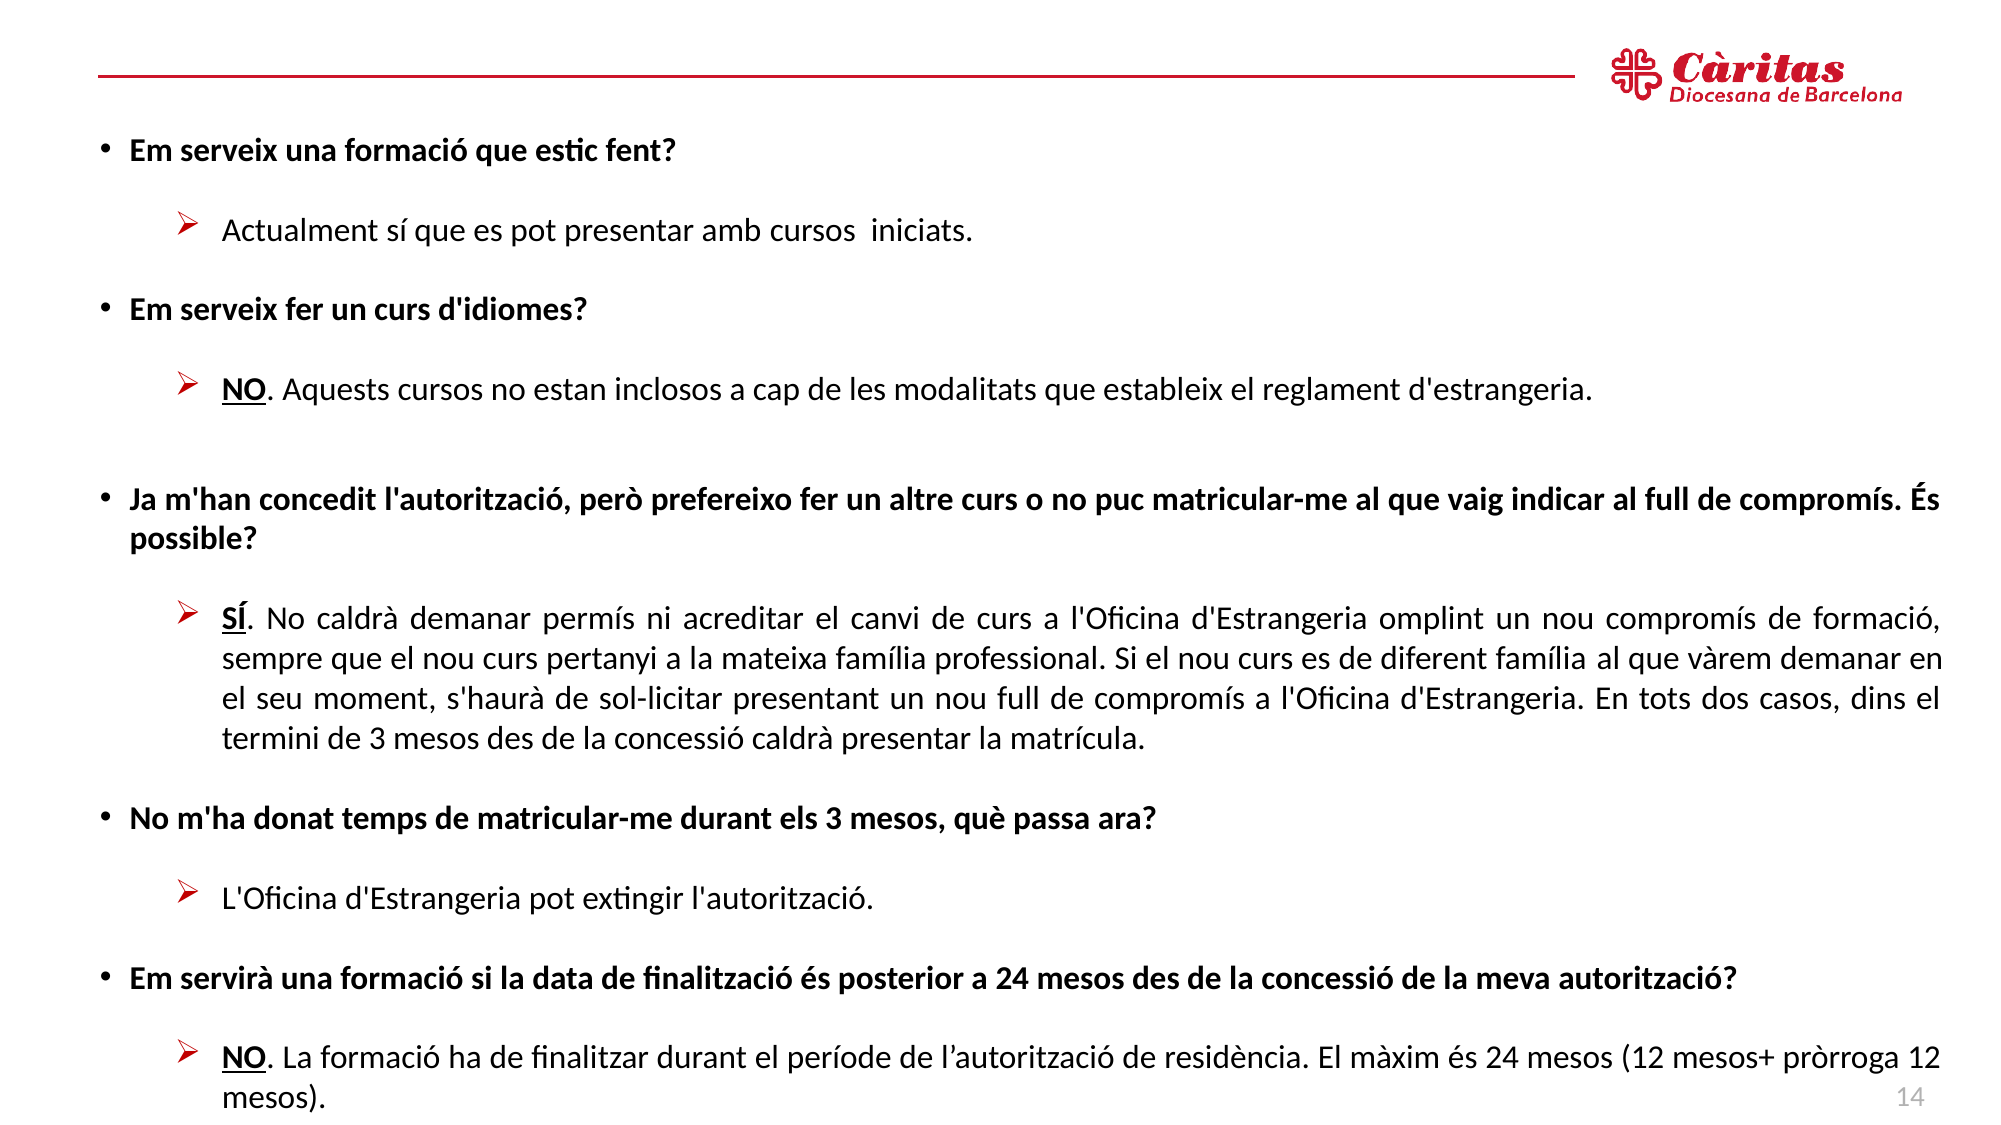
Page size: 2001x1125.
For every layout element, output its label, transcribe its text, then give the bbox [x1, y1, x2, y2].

picture [1611, 48, 1902, 100]
list Em serveix una formació que estic fent? Actualment sí que es pot presentar amb cursos iniciats. Em serveix fer un curs d'idiomes? NO. Aquests cursos no estan inclosos a cap de les modalitats que estableix el reglament d'estrangeria. Ja m'han concedit l'autorització, però prefereixo fer un altre curs o no puc matricular-me al que vaig indicar al full de compromís. És possible? SÍ. No caldrà demanar permís ni acreditar el canvi de curs a l'Oficina d'Estrangeria omplint un nou compromís de formació, sempre que el nou curs pertanyi a la mateixa família professional. Si el nou curs es de diferent família al que vàrem demanar en el seu moment, s'haurà de sol-licitar presentant un nou full de compromís a l'Oficina d'Estrangeria. En tots dos casos, dins el termini de 3 mesos des de la concessió caldrà presentar la matrícula. No m'ha donat temps de matricular-me durant els 3 mesos, què passa ara? L'Oficina d'Estrangeria pot extingir l'autorització. Em servirà una formació si la data de finalització és posterior a 24 mesos des de la concessió de la meva autorització? NO. La formació ha de finalitzar durant el període de l’autorització de residència. El màxim és 24 mesos (12 mesos+ pròrroga 12 mesos). [99, 100, 1944, 1116]
slide_number 14 [1464, 1077, 1925, 1113]
